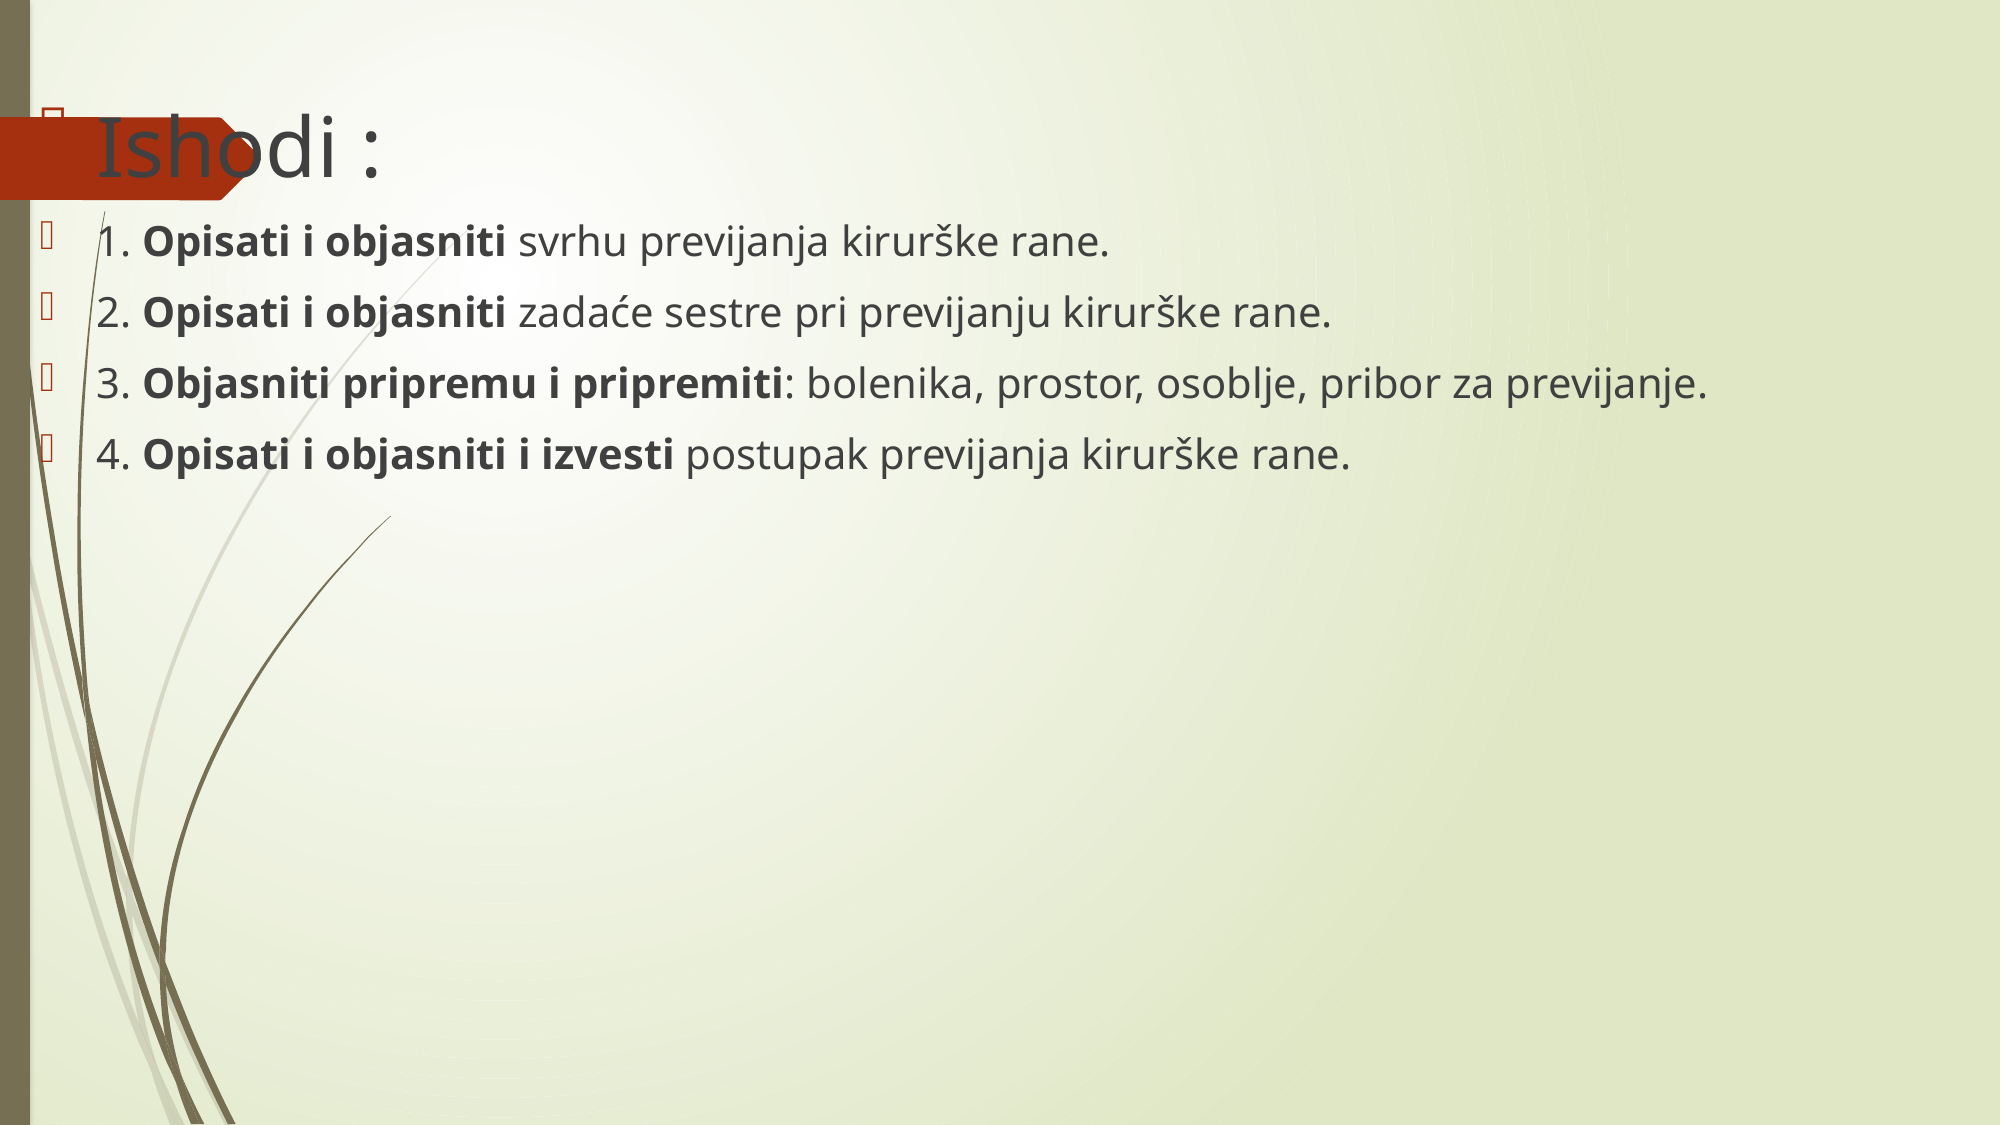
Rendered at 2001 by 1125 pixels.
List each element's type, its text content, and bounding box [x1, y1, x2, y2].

list Ishodi : 1. Opisati i objasniti svrhu previjanja kirurške rane. 2. Opisati i objasniti zadaće sestre pri previjanju kirurške rane. 3. Objasniti pripremu i pripremiti: bolenika, prostor, osoblje, pribor za previjanje. 4. Opisati i objasniti i izvesti postupak previjanja kirurške rane. [24, 86, 1888, 970]
